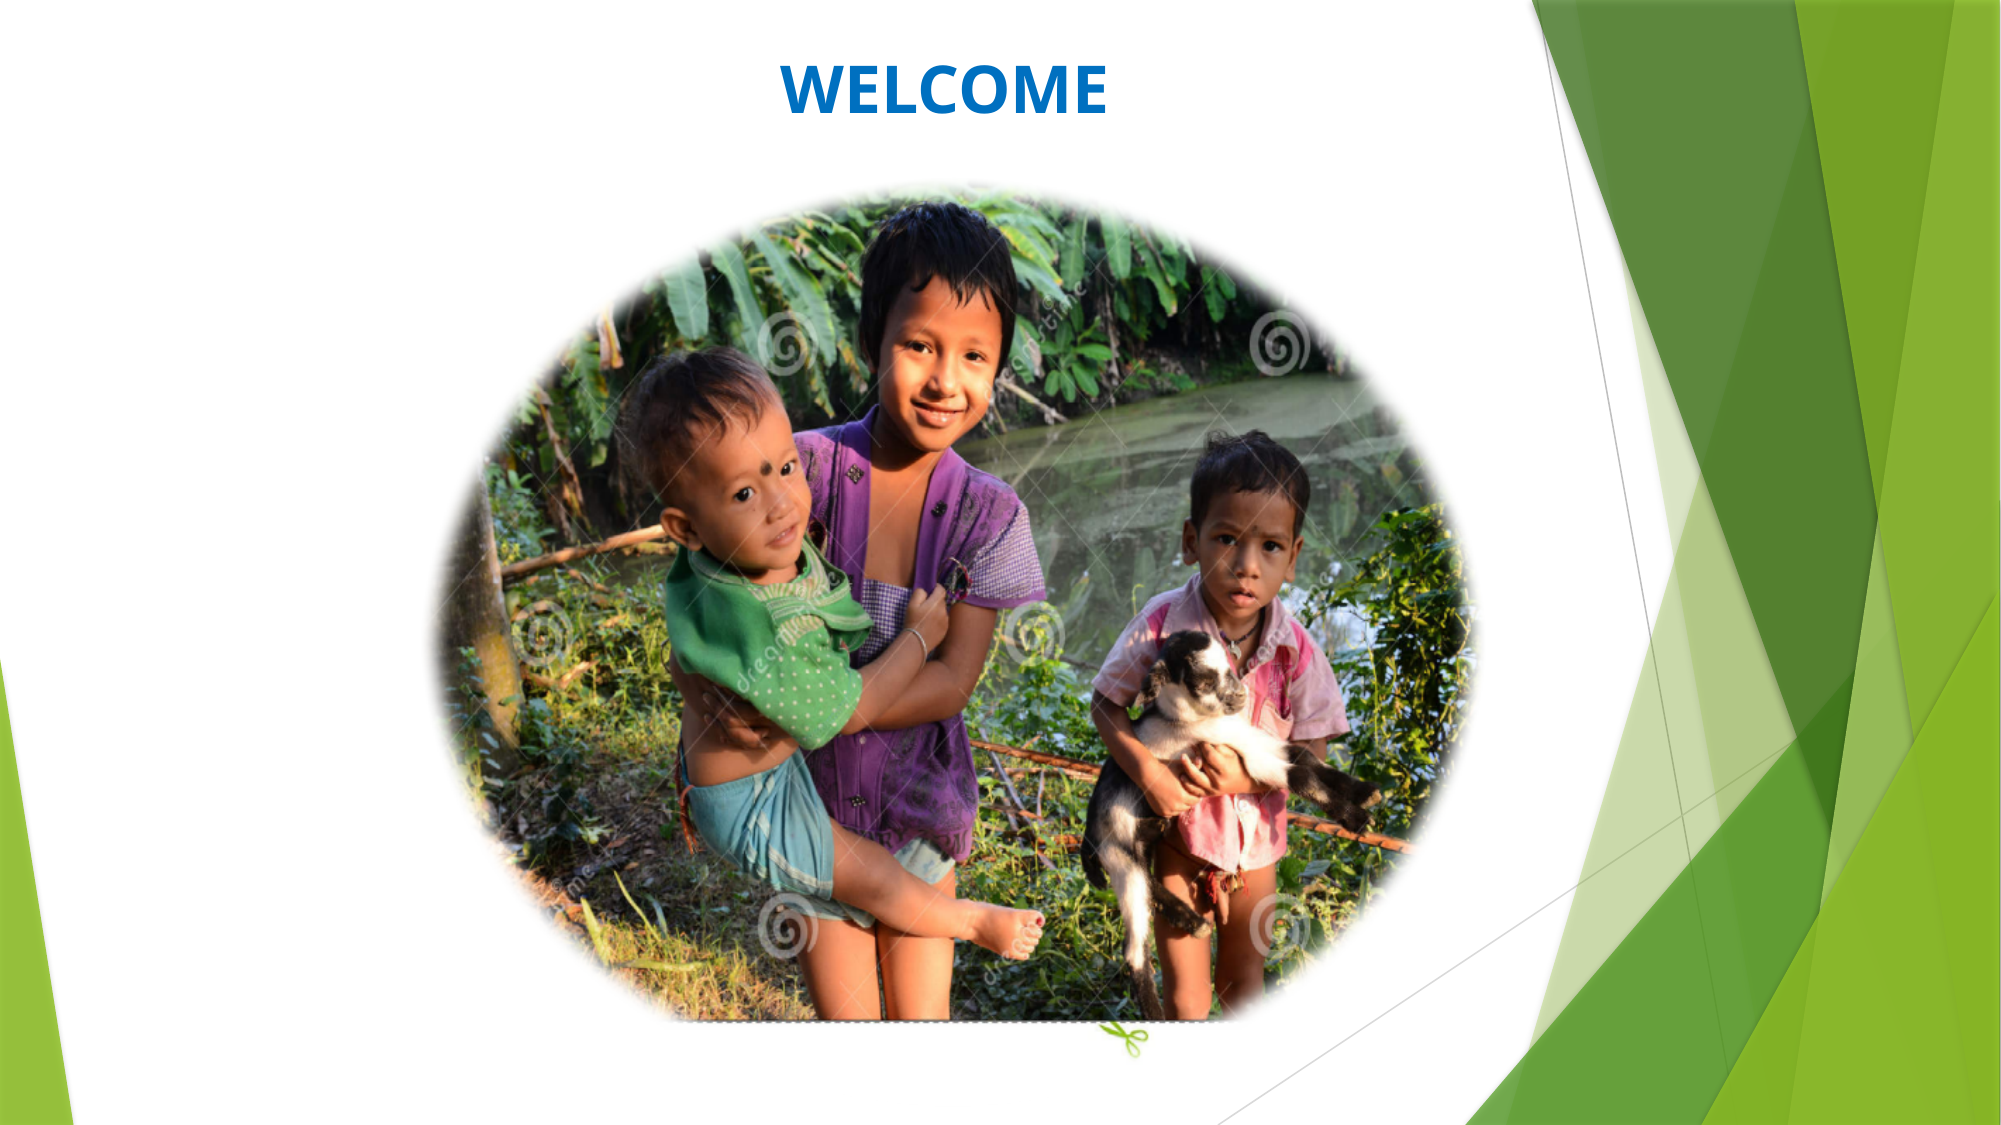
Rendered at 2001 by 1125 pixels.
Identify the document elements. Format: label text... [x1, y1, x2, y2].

picture [419, 177, 1489, 1108]
title WELCOME [763, 39, 1145, 153]
